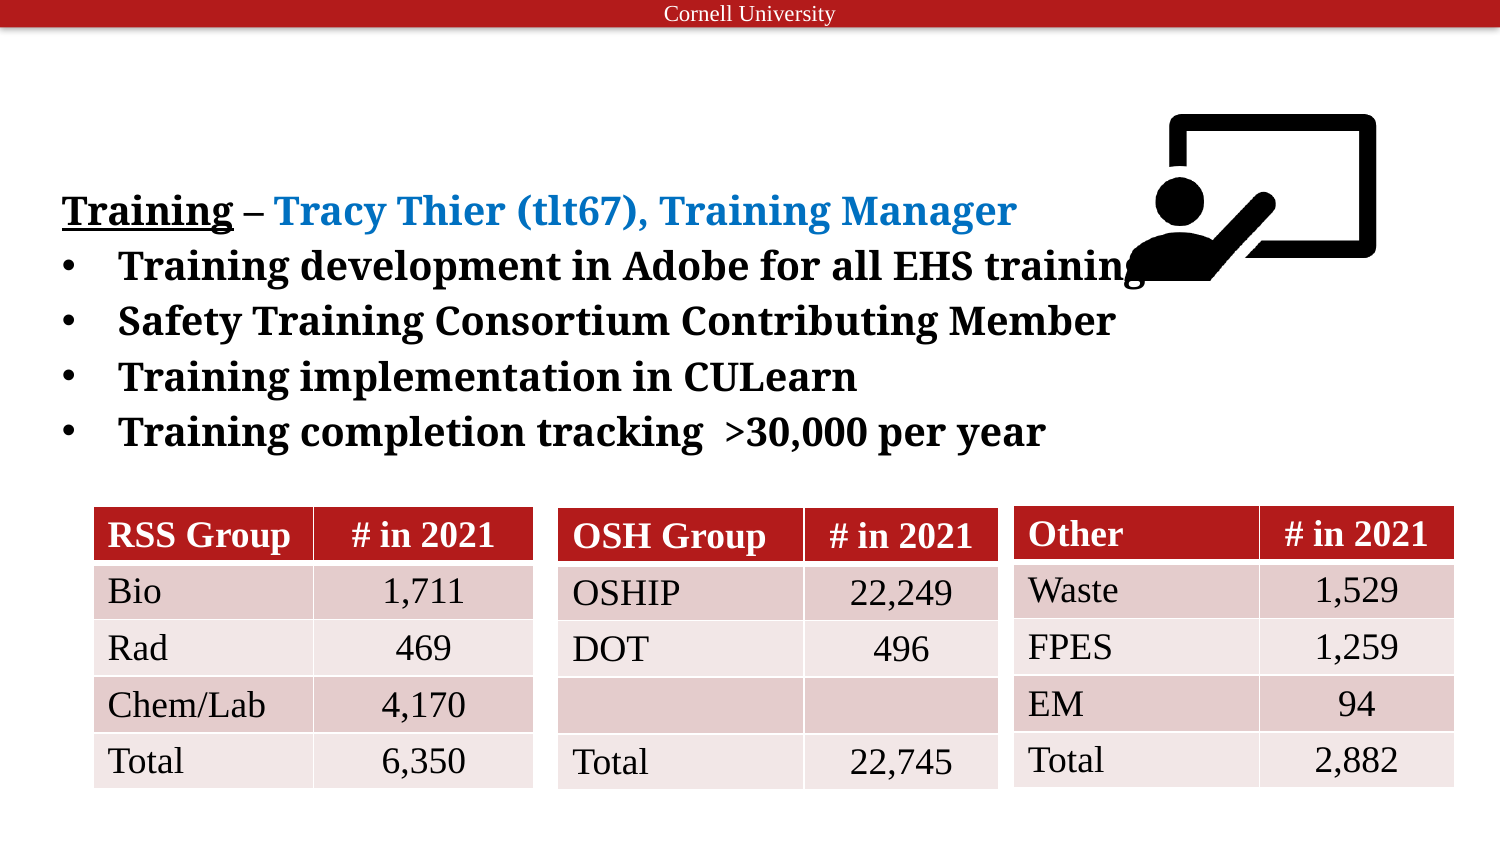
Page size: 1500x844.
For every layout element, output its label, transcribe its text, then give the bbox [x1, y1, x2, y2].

table_header # in 2021 [1260, 506, 1454, 559]
table_cell Chem/Lab [94, 677, 313, 732]
table_cell Rad [94, 620, 313, 675]
table_cell Bio [94, 566, 313, 619]
table_cell 1,259 [1260, 619, 1454, 674]
table_cell 4,170 [314, 677, 533, 732]
table_cell OSHIP [558, 567, 803, 620]
table_cell 1,529 [1260, 565, 1454, 618]
picture [1112, 59, 1388, 335]
table_cell Total [558, 735, 803, 789]
table_header RSS Group [94, 507, 313, 560]
table_cell 22,249 [805, 567, 998, 620]
table_cell 469 [314, 620, 533, 675]
table_cell Waste [1014, 565, 1259, 618]
table_cell 2,882 [1260, 733, 1454, 787]
list Training – Tracy Thier (tlt67), Training Manager Training development in Adobe for all EHS trainings Safety Training Consortium Contributing Member Training implementation in CULearn Training completion tracking >30,000 per year [46, 178, 1471, 671]
table_cell 1,711 [314, 566, 533, 619]
table_cell EM [1014, 676, 1259, 731]
table_cell FPES [1014, 619, 1259, 674]
table_cell Total [94, 734, 313, 788]
table_cell [805, 678, 998, 733]
table_header OSH Group [558, 508, 803, 561]
table_cell 6,350 [314, 734, 533, 788]
table_cell 496 [805, 621, 998, 676]
table_cell [558, 678, 803, 733]
table_cell 22,745 [805, 735, 998, 789]
table_cell 94 [1260, 676, 1454, 731]
table_header # in 2021 [314, 507, 533, 560]
table_cell DOT [558, 621, 803, 676]
table_cell Total [1014, 733, 1259, 787]
table_header Other [1014, 506, 1259, 559]
table_header # in 2021 [805, 508, 998, 561]
